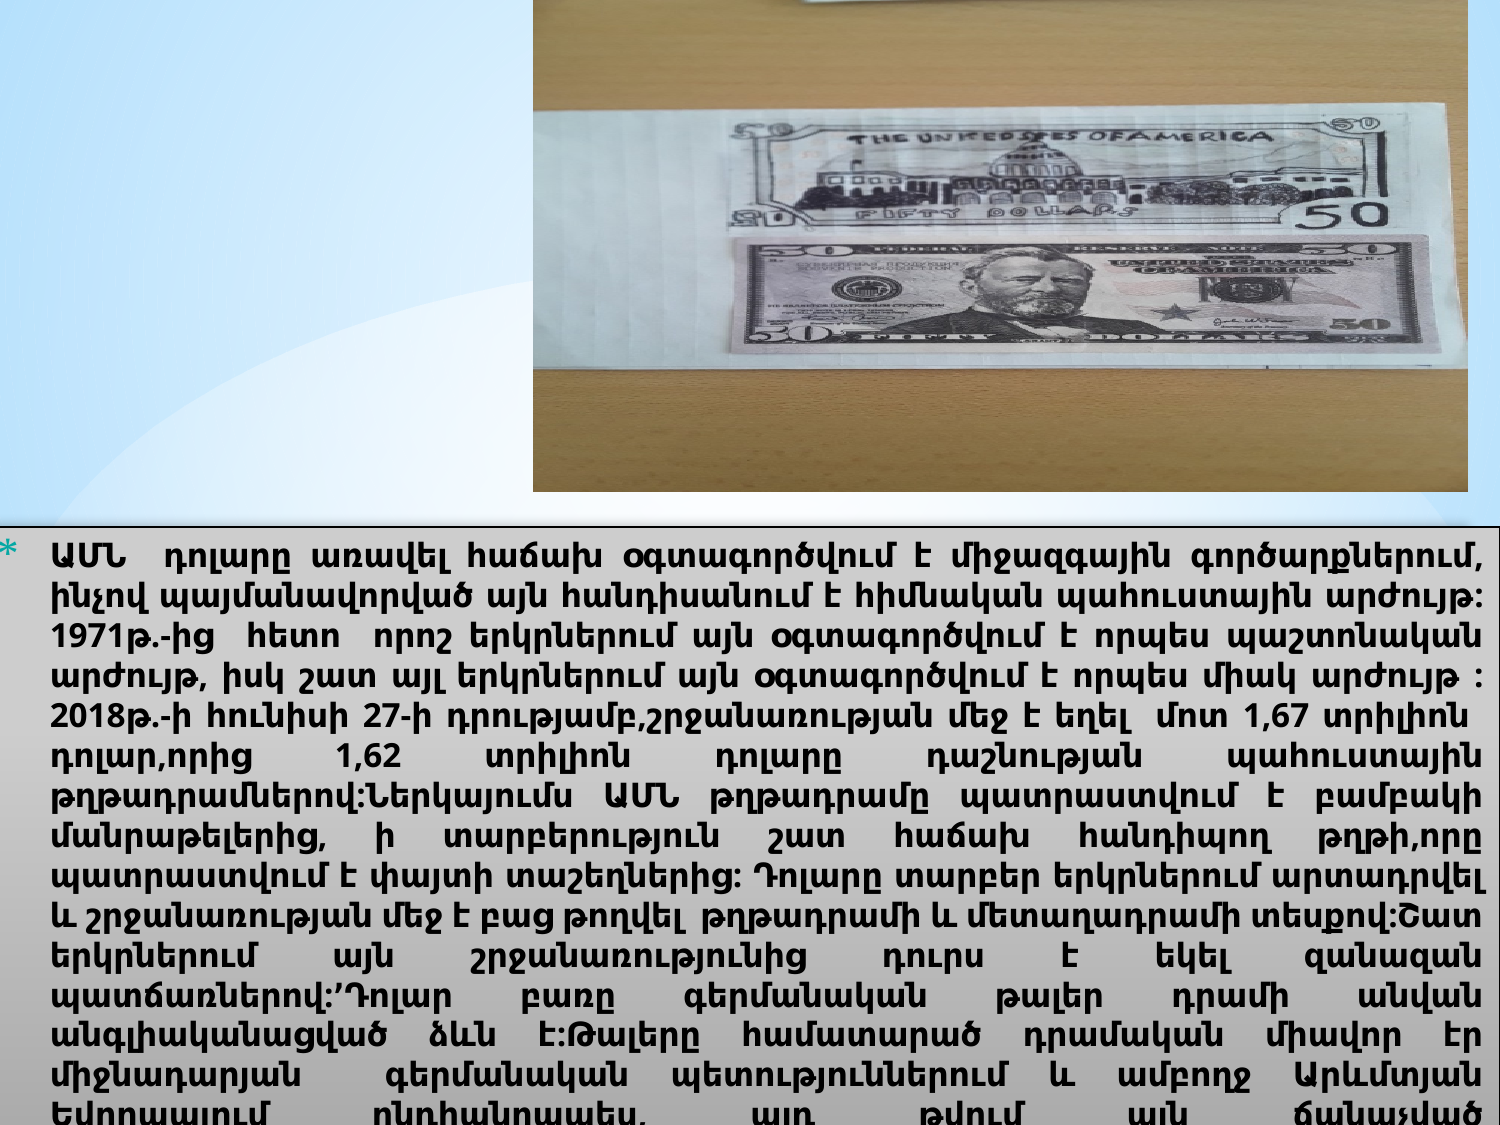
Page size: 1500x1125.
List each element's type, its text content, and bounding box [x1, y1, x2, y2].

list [533, 0, 1468, 492]
title ԱՄՆ դոլարը առավել հաճախ օգտագործվում է միջազգային գործարքներում, ինչով պայմանավորված այն հանդիսանում է հիմնական պահուստային արժույթ: 1971թ.-ից հետո որոշ երկրներում այն օգտագործվում է որպես պաշտոնական արժույթ, իսկ շատ այլ երկրներում այն օգտագործվում է որպես միակ արժույթ : 2018թ.-ի հունիսի 27-ի դրությամբ,շրջանառության մեջ է եղել մոտ 1,67 տրիլիոն դոլար,որից 1,62 տրիլիոն դոլարը դաշնության պահուստային թղթադրամներով:Ներկայումս ԱՄՆ թղթադրամը պատրաստվում է բամբակի մանրաթելերից, ի տարբերություն շատ հաճախ հանդիպող թղթի,որը պատրաստվում է փայտի տաշեղներից: Դոլարը տարբեր երկրներում արտադրվել և շրջանառության մեջ է բաց թողվել թղթադրամի և մետաղադրամի տեսքով:Շատ երկրներում այն շրջանառությունից դուրս է եկել զանազան պատճառներով:՚Դոլար բառը գերմանական թալեր դրամի անվան անգլիականացված ձևն է:Թալերը համատարած դրամական միավոր էր միջնադարյան գերմանական պետություններում և ամբողջ Արևմտյան Եվրոպայում ընդհանրապես, այդ թվում այն ճանաչված էրԱնգլիայում:Ժամանակակից աշխարհում դոլար անունը համբավ է ձեռք բերել մասնավորապես ԱՄՆ դոլարի շնորհիվ, որը դոլար անվանումը կարող տարադրամներից ամենատարածվածը և ամենաճանաչվածն է:Շրջանառության մեջ է գտնվում դոլարը 1;2;5;20;10;50;100; թղթադրամներով: [0, 526, 1500, 1125]
